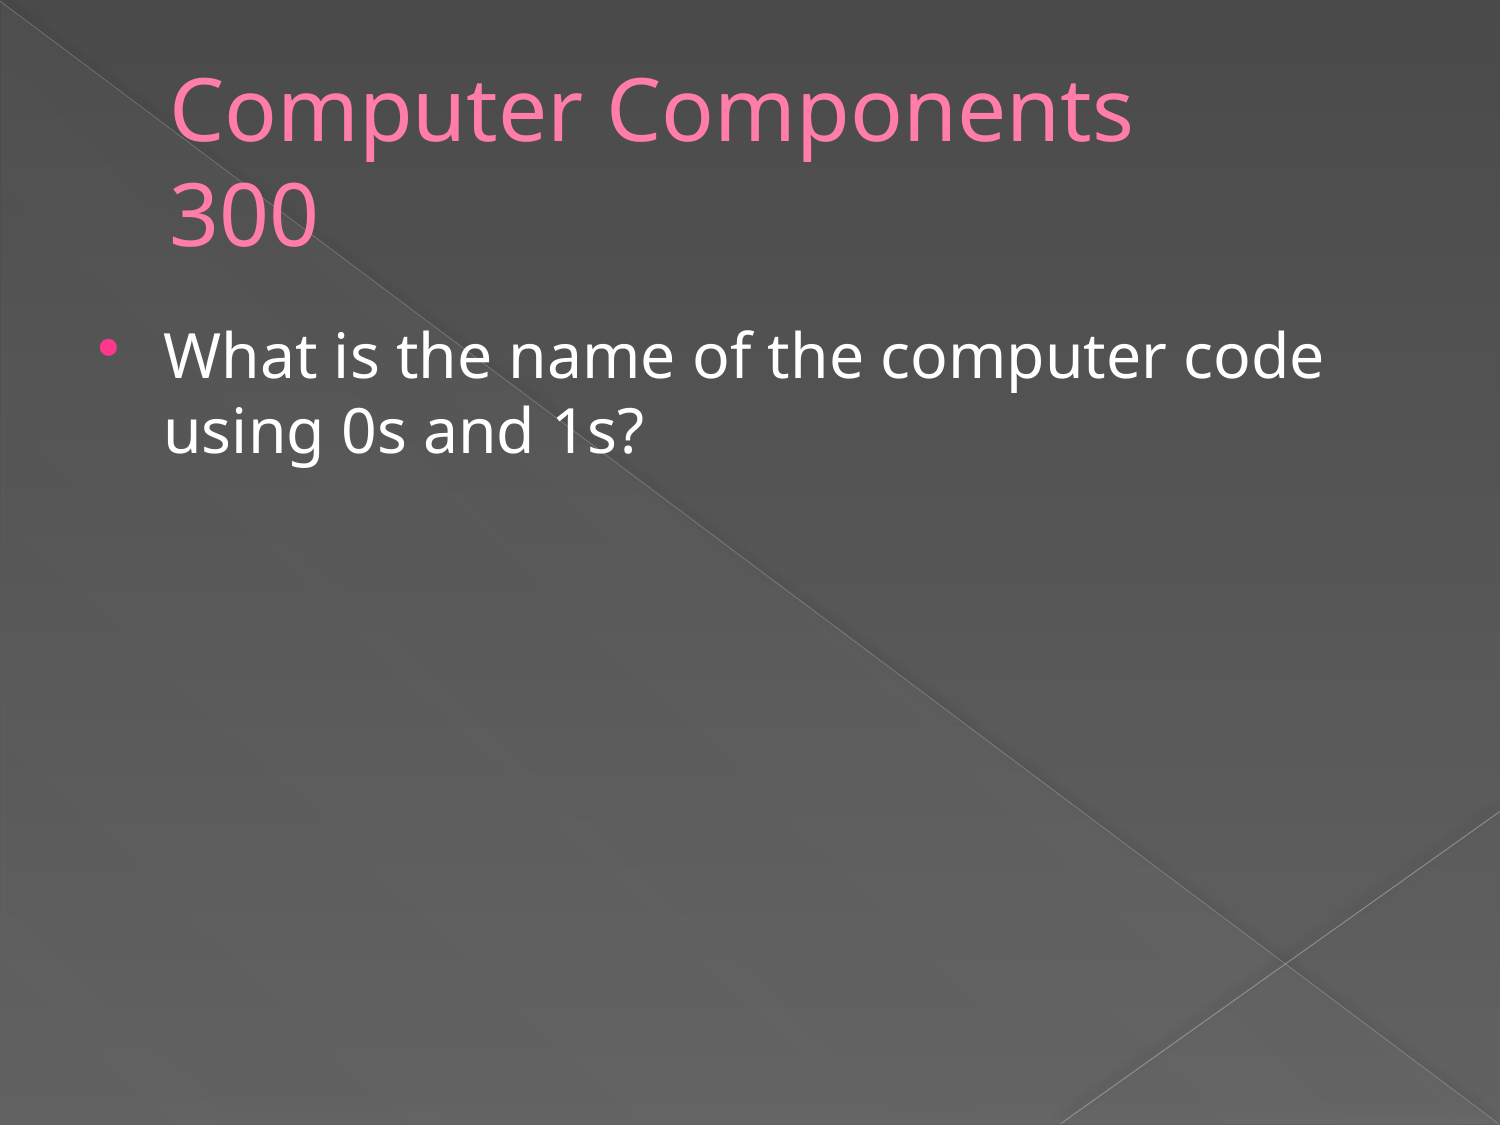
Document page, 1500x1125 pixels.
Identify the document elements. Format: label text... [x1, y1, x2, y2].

title Computer Components 300 [75, 43, 1425, 274]
list What is the name of the computer code using 0s and 1s? [75, 308, 1425, 1059]
